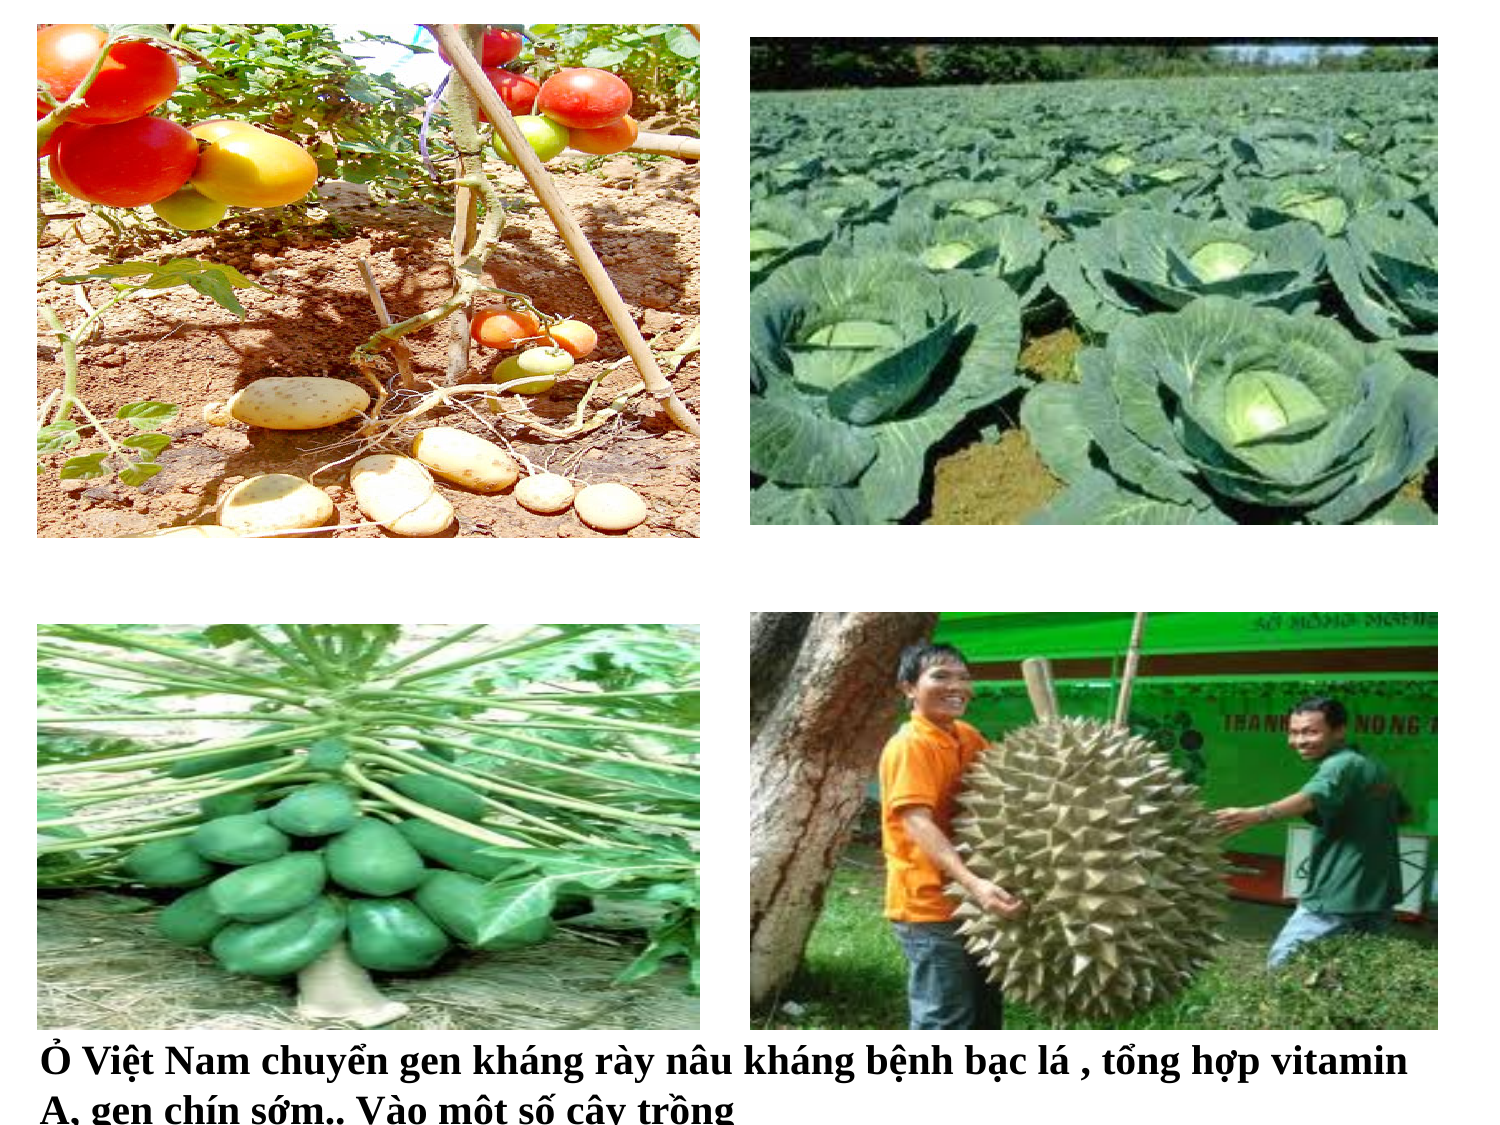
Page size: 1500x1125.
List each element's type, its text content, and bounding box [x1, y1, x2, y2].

picture [37, 624, 700, 1030]
picture [749, 612, 1438, 1030]
picture [37, 24, 700, 538]
picture [749, 37, 1438, 525]
text_box Ỏ Việt Nam chuyển gen kháng rày nâu kháng bệnh bạc lá , tổng hợp vitamin A, gen chín sớm.. Vào một số cây trồng [24, 1025, 1438, 1125]
